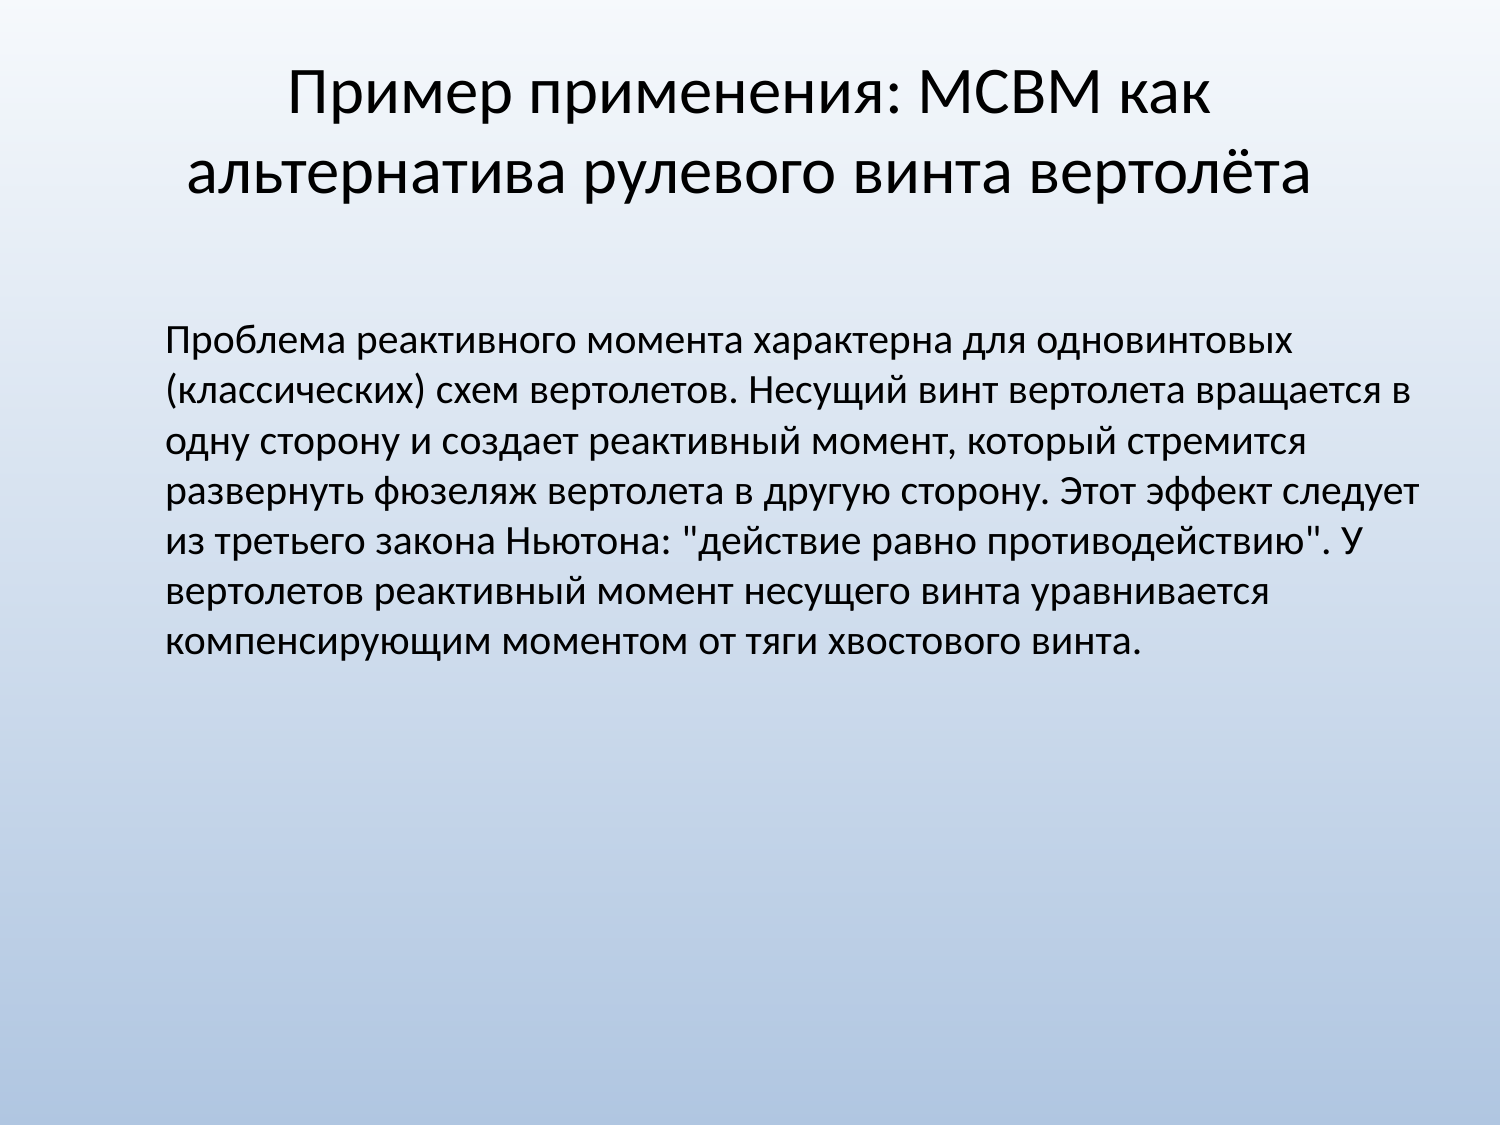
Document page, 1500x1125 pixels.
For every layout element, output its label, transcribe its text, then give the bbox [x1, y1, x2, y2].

list Проблема реактивного момента характерна для одновинтовых (классических) схем вертолетов. Несущий винт вертолета вращается в одну сторону и создает реактивный момент, который стремится развернуть фюзеляж вертолета в другую сторону. Этот эффект следует из третьего закона Ньютона: "действие равно противодействию". У вертолетов реактивный момент несущего винта уравнивается компенсирующим моментом от тяги хвостового винта. [93, 304, 1444, 750]
title Пример применения: МСВМ как альтернатива рулевого винта вертолёта [75, 45, 1425, 209]
